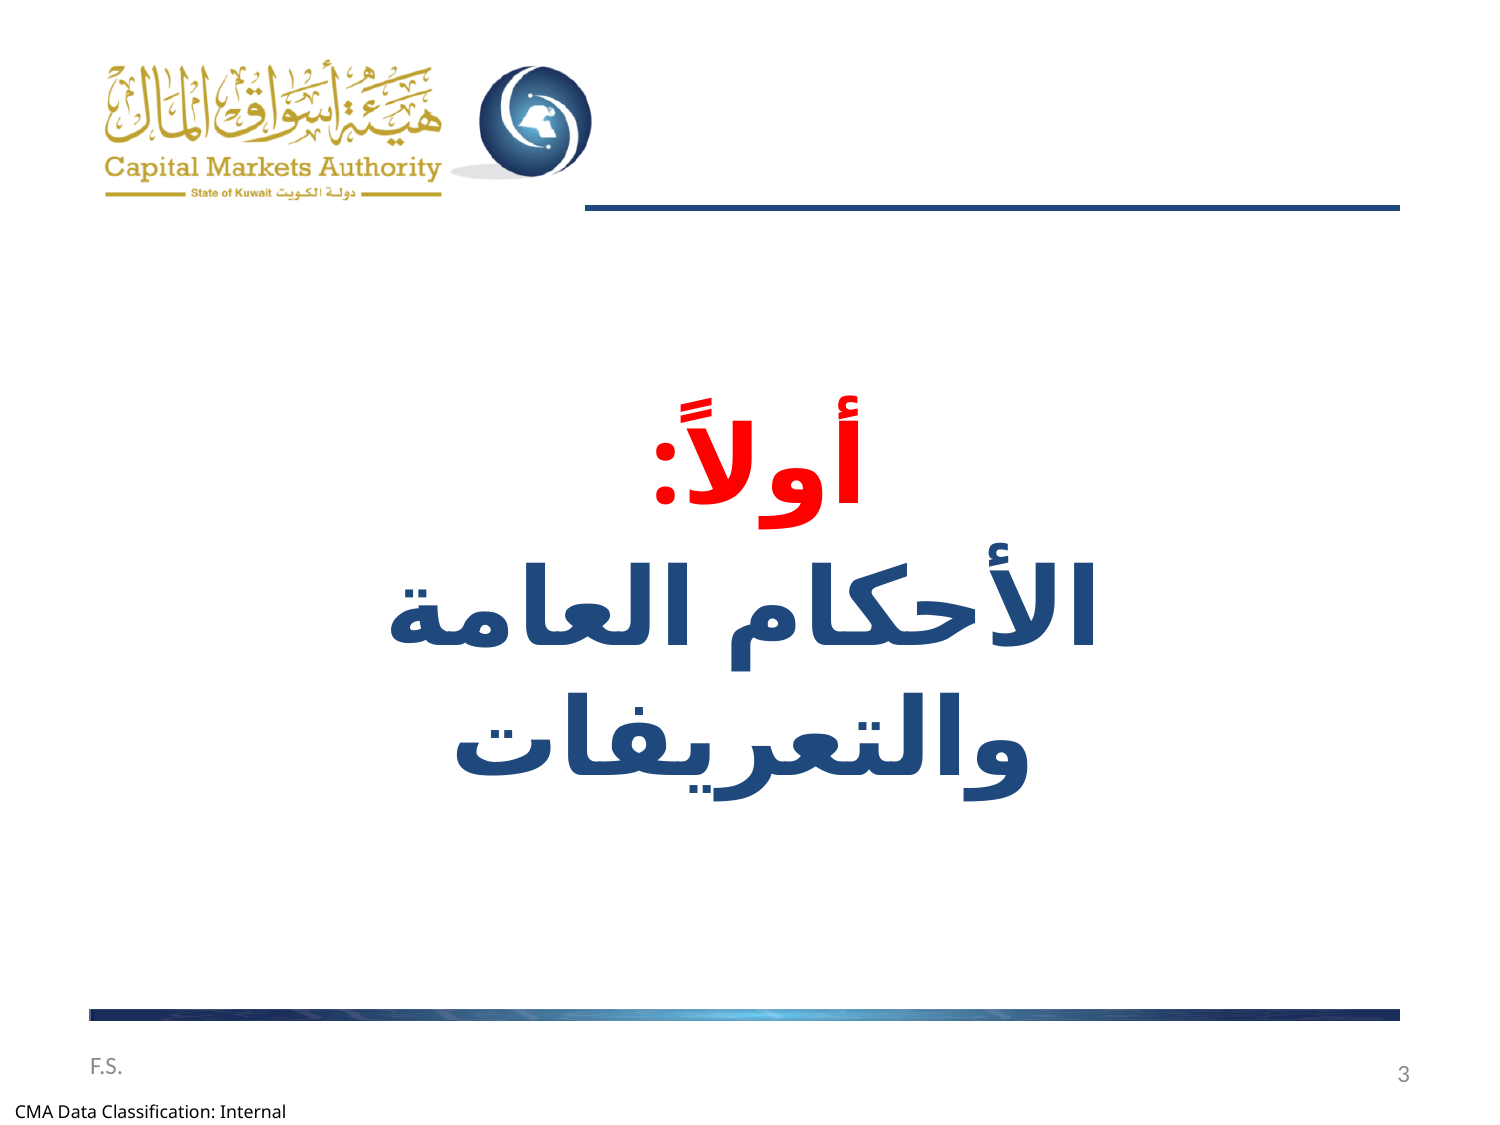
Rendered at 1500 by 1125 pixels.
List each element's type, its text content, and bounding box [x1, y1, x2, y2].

picture [87, 54, 608, 205]
list أولاً: الأحكام العامة والتعريفات [68, 233, 1419, 1000]
slide_number 3 [1074, 1042, 1425, 1103]
picture [87, 1009, 1401, 1021]
footer F.S. [0, 1035, 139, 1095]
